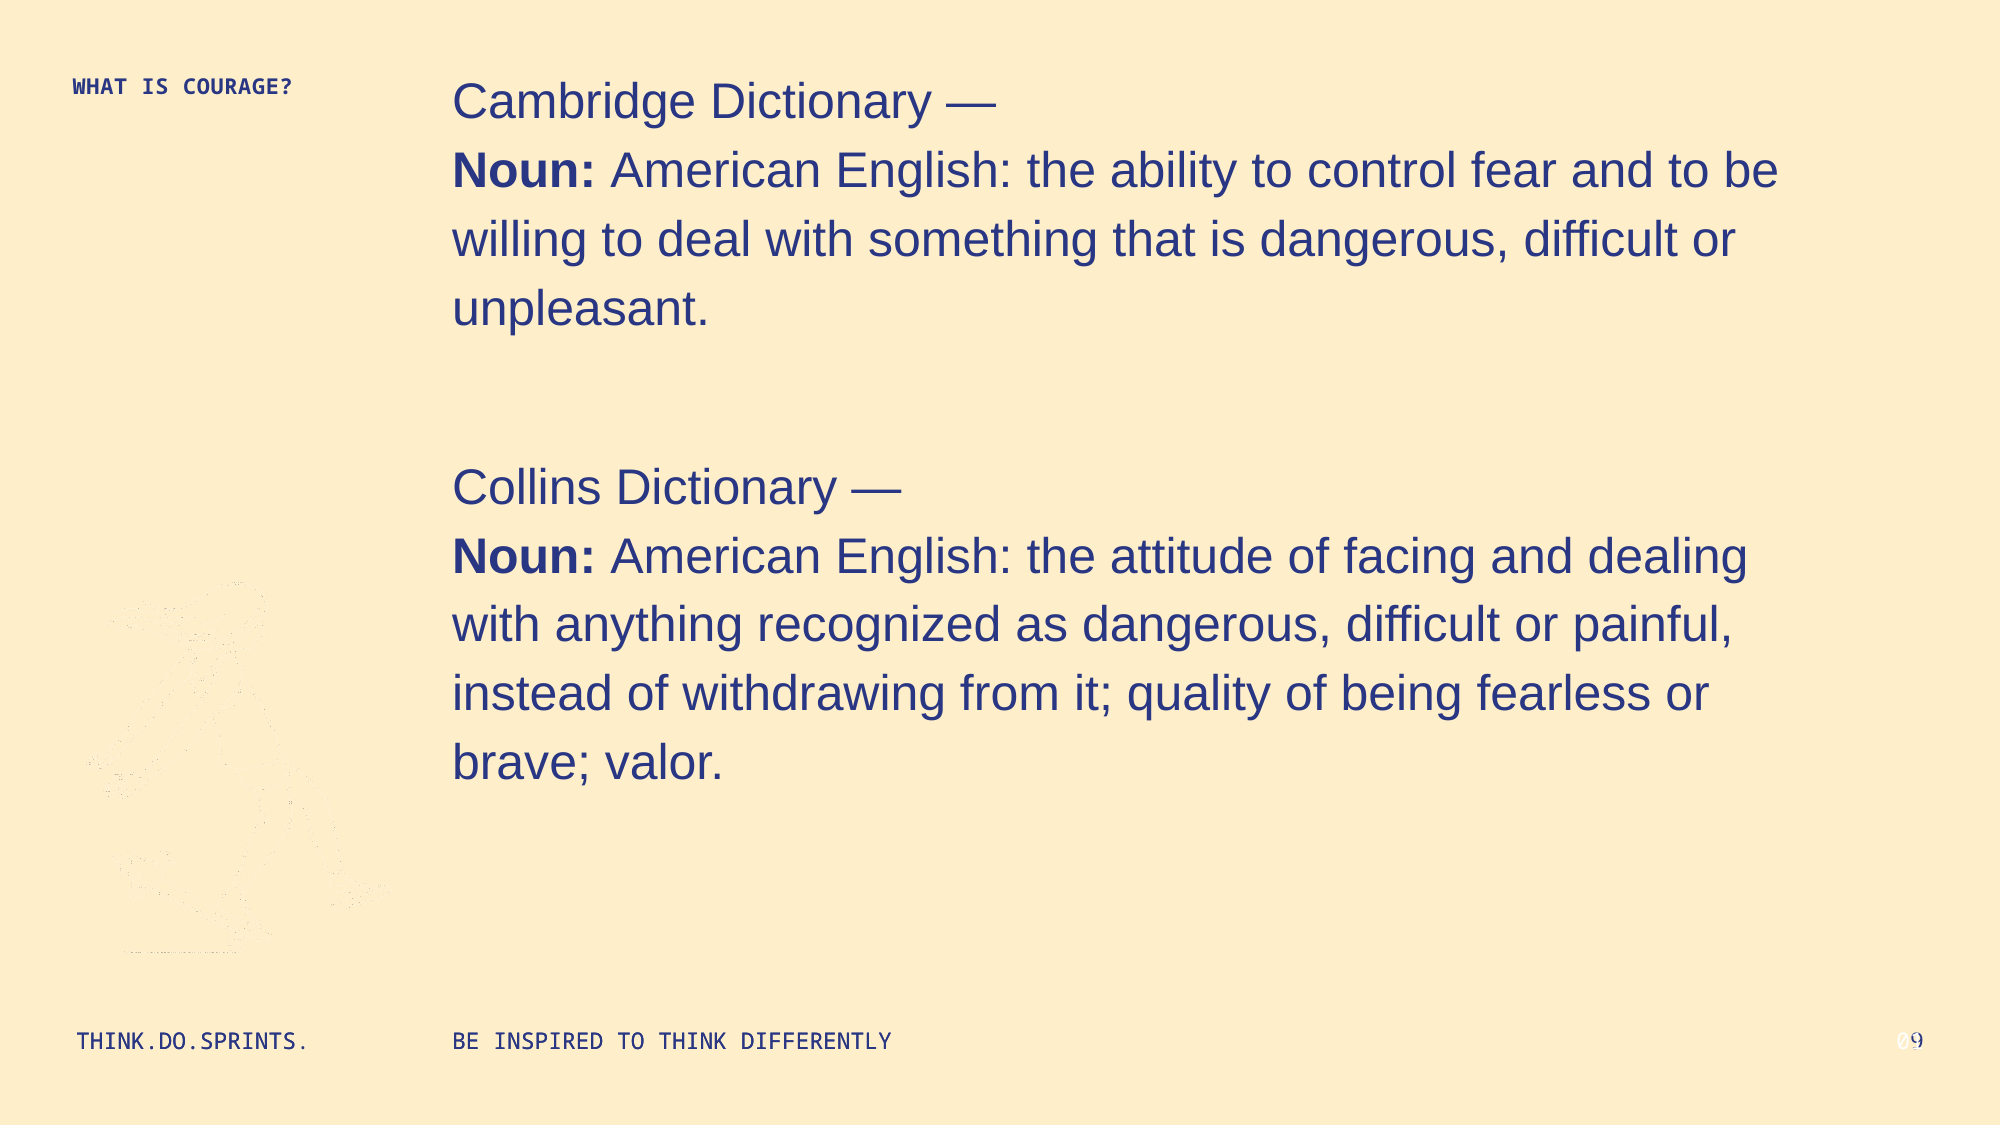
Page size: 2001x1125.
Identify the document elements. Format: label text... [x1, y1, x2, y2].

list WHAT IS COURAGE? [72, 72, 423, 144]
list Cambridge Dictionary — Noun: American English: the ability to control fear and to be willing to deal with something that is dangerous, difficult or unpleasant. Collins Dictionary — Noun: American English: the attitude of facing and dealing with anything recognized as dangerous, difficult or painful, instead of withdrawing from it; quality of being fearless or brave; valor. [452, 60, 1809, 534]
picture [56, 554, 407, 968]
text_box BE INSPIRED TO THINK DIFFERENTLY [452, 1026, 955, 1055]
text_box 01 [1605, 1026, 1924, 1055]
text_box THINK.DO.SPRINTS [76, 1026, 395, 1055]
